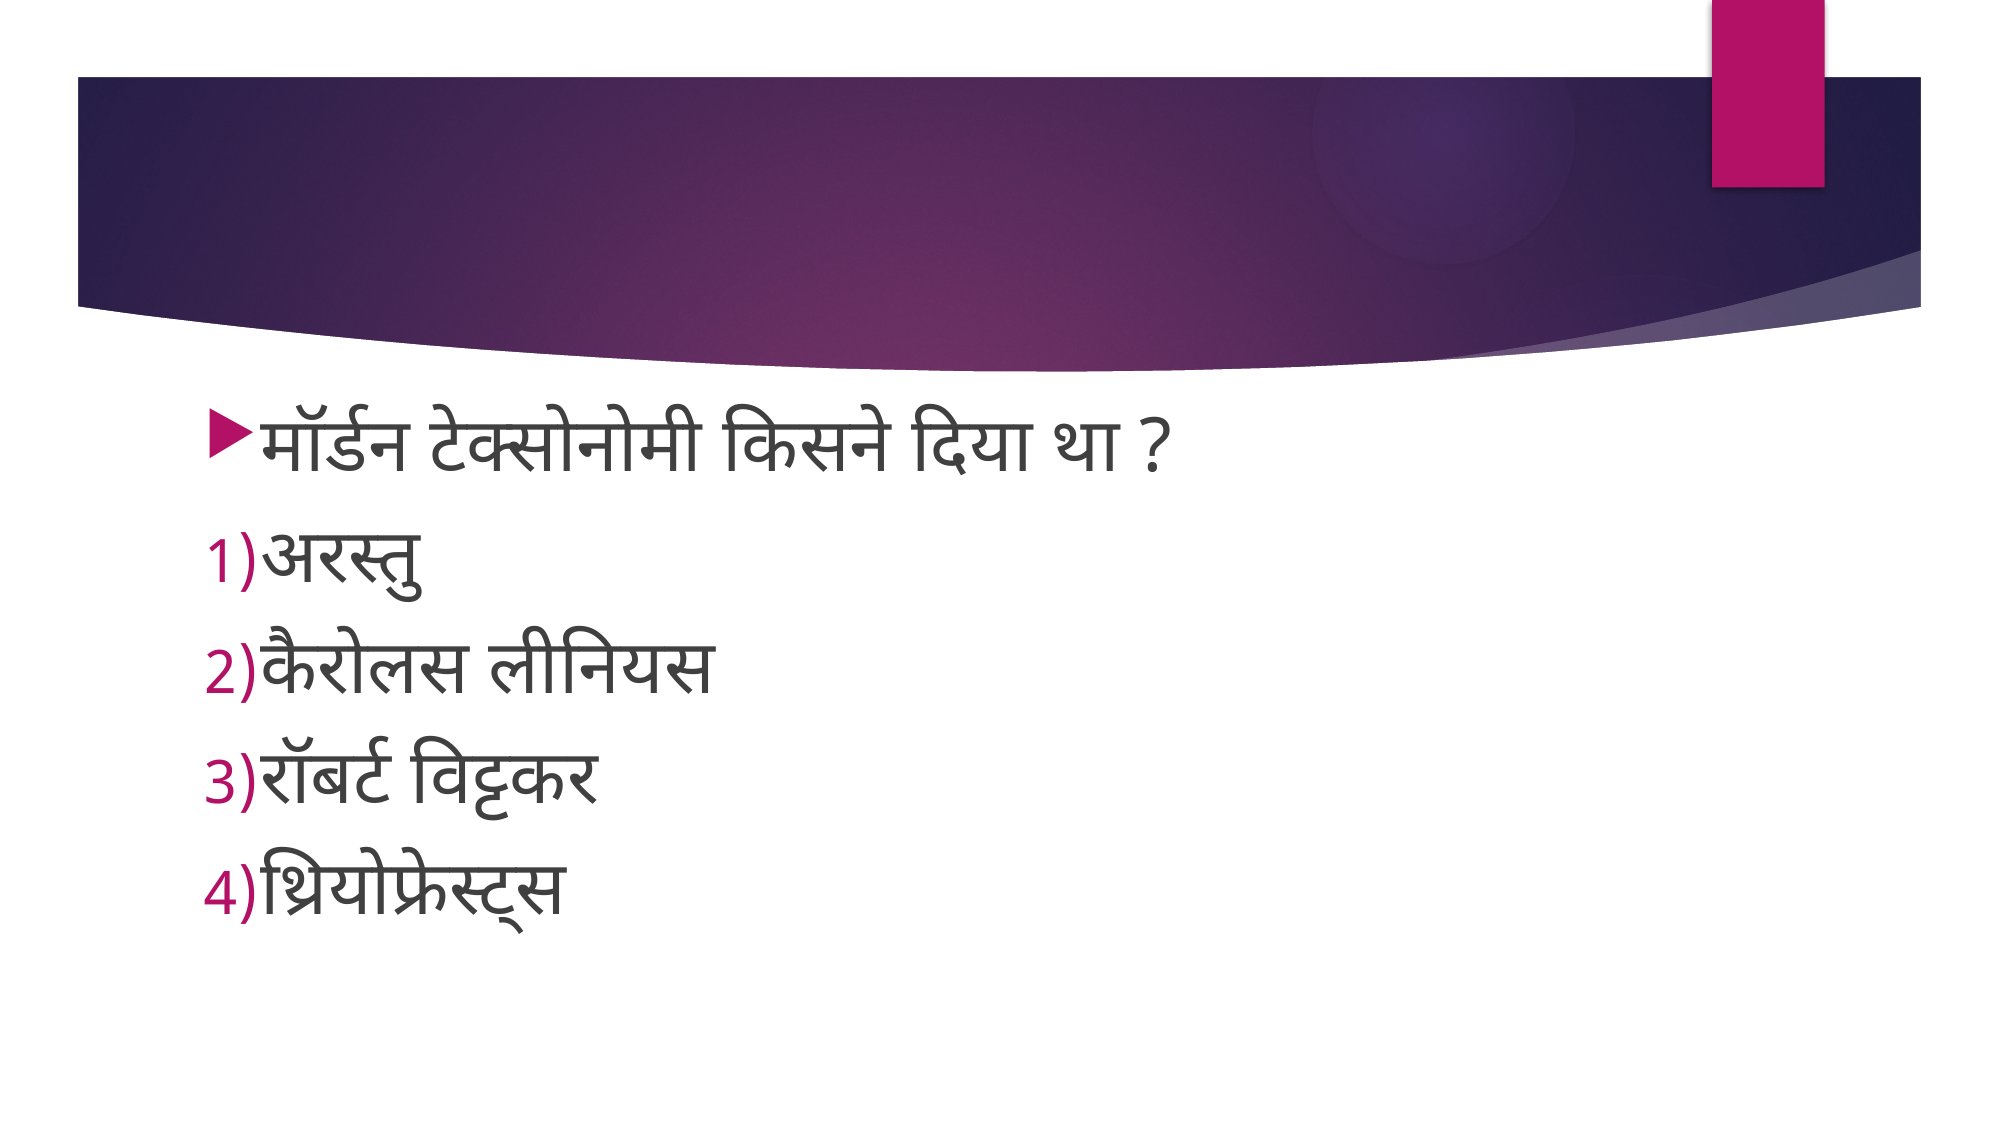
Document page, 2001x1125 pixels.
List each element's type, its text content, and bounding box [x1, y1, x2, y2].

list मॉर्डन टेक्सोनोमी किसने दिया था ? अरस्तु कैरोलस लीनियस रॉबर्ट विट्टकर थ्रियोफ्रेस्ट्स [189, 388, 1780, 988]
